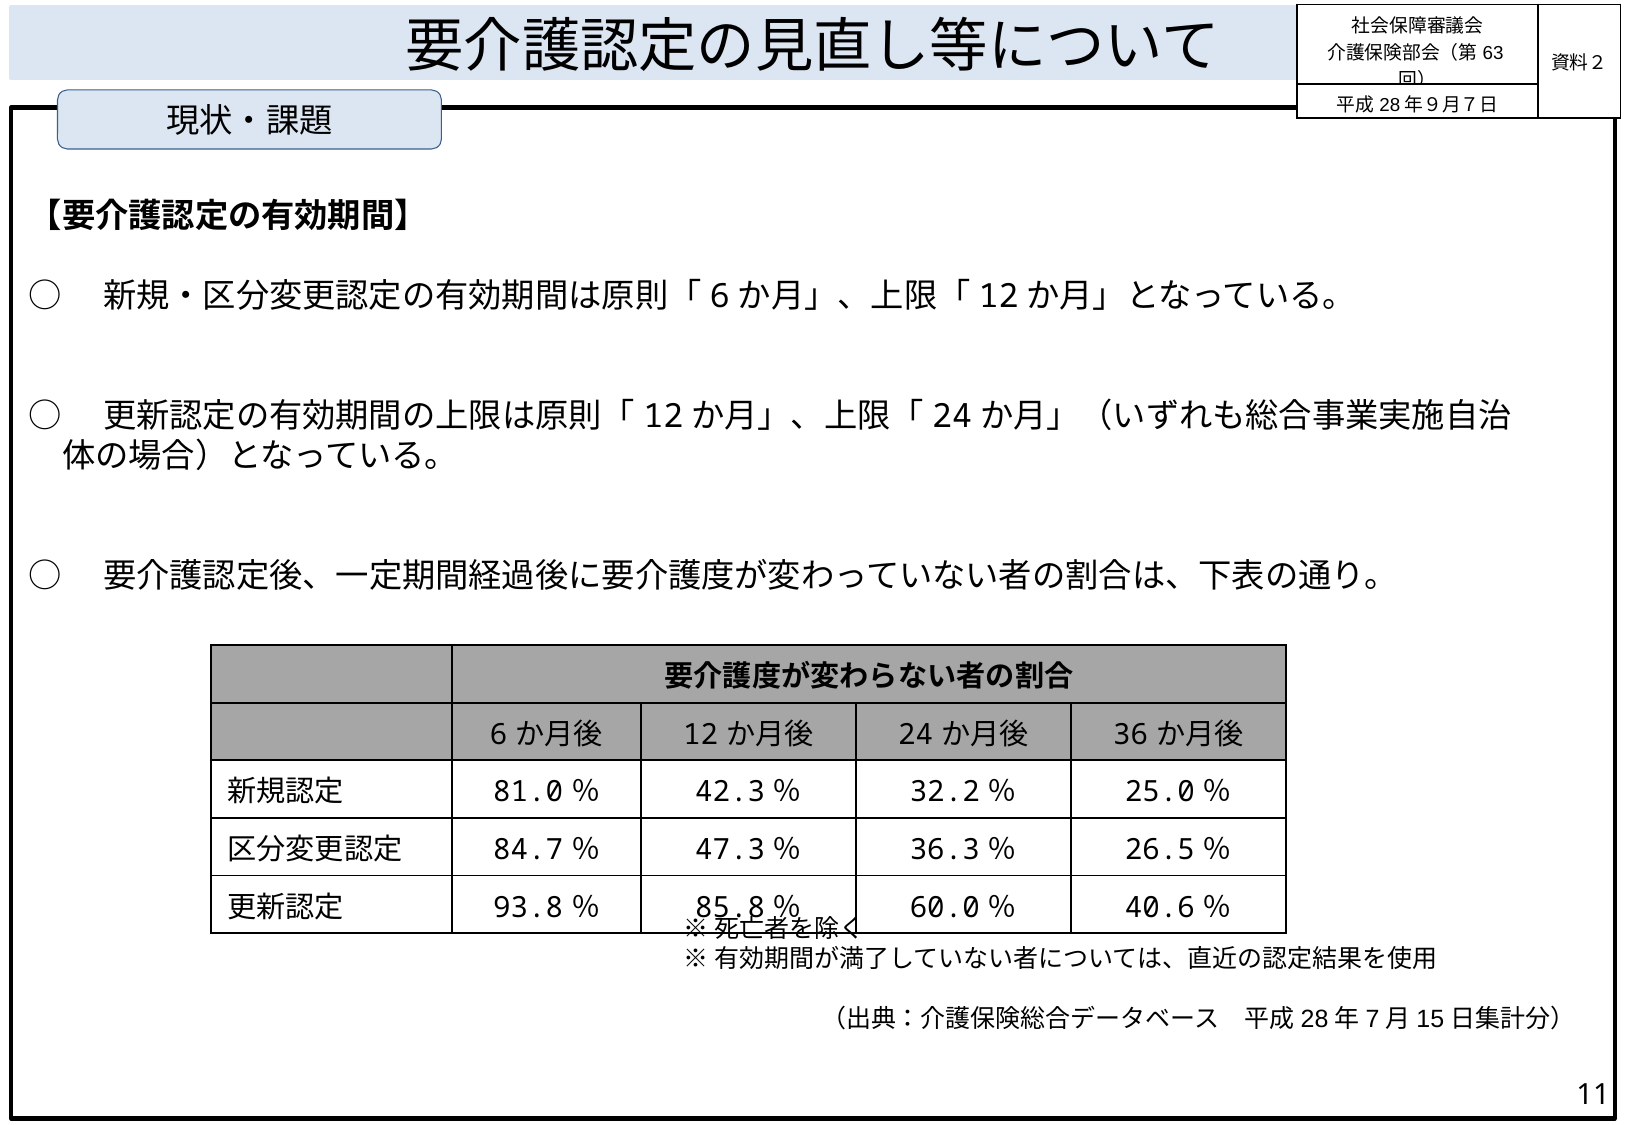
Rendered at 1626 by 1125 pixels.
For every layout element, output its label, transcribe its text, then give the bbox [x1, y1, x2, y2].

table_header 資料２ [1539, 5, 1620, 117]
text_box 現状・課題 [55, 87, 444, 152]
table_cell 26.5％ [1072, 819, 1285, 875]
table_header 社会保障審議会 介護保険部会（第63回） [1298, 5, 1537, 83]
table_cell 84.7％ [453, 819, 640, 875]
text_box 【要介護認定の有効期間】 ○ 新規・区分変更認定の有効期間は原則「6か月」、上限「12か月」となっている。 ○ 更新認定の有効期間の上限は原則「12か月」、上限「24か月」（いずれも総合事業実施自治 体の場合）となっている。 ○ 要介護認定後、一定期間経過後に要介護度が変わっていない者の割合は、下表の通り。 [9, 105, 1617, 1121]
table_cell 12か月後 [642, 704, 855, 759]
table_cell 85.8％ [642, 876, 855, 932]
table_cell 平成28年９月７日 [1298, 85, 1537, 117]
table_cell 81.0％ [453, 761, 640, 817]
table_cell 更新認定 [212, 876, 451, 932]
table_cell 36.3％ [857, 819, 1070, 875]
table_cell 47.3％ [642, 819, 855, 875]
table_cell 新規認定 [212, 761, 451, 817]
slide_number 10 [1245, 1065, 1625, 1125]
table_cell 区分変更認定 [212, 819, 451, 875]
table_cell 32.2％ [857, 761, 1070, 817]
table_cell 36か月後 [1072, 704, 1285, 759]
table_cell 25.0％ [1072, 761, 1285, 817]
table_header [212, 646, 451, 702]
table_cell 40.6％ [1072, 876, 1285, 905]
table_cell [212, 704, 451, 759]
table_cell 24か月後 [857, 704, 1070, 759]
text_box ※死亡者を除く ※有効期間が満了していない者については、直近の認定結果を使用 （出典：介護保険総合データベース 平成28年7月15日集計分） [668, 905, 1591, 1040]
table_cell 60.0％ [857, 876, 1070, 905]
table_cell 93.8％ [453, 876, 640, 932]
table_cell 6か月後 [453, 704, 640, 759]
table_header 要介護度が変わらない者の割合 [453, 646, 1285, 702]
table_cell 42.3％ [642, 761, 855, 817]
text_box 要介護認定の見直し等について [9, 5, 1296, 80]
